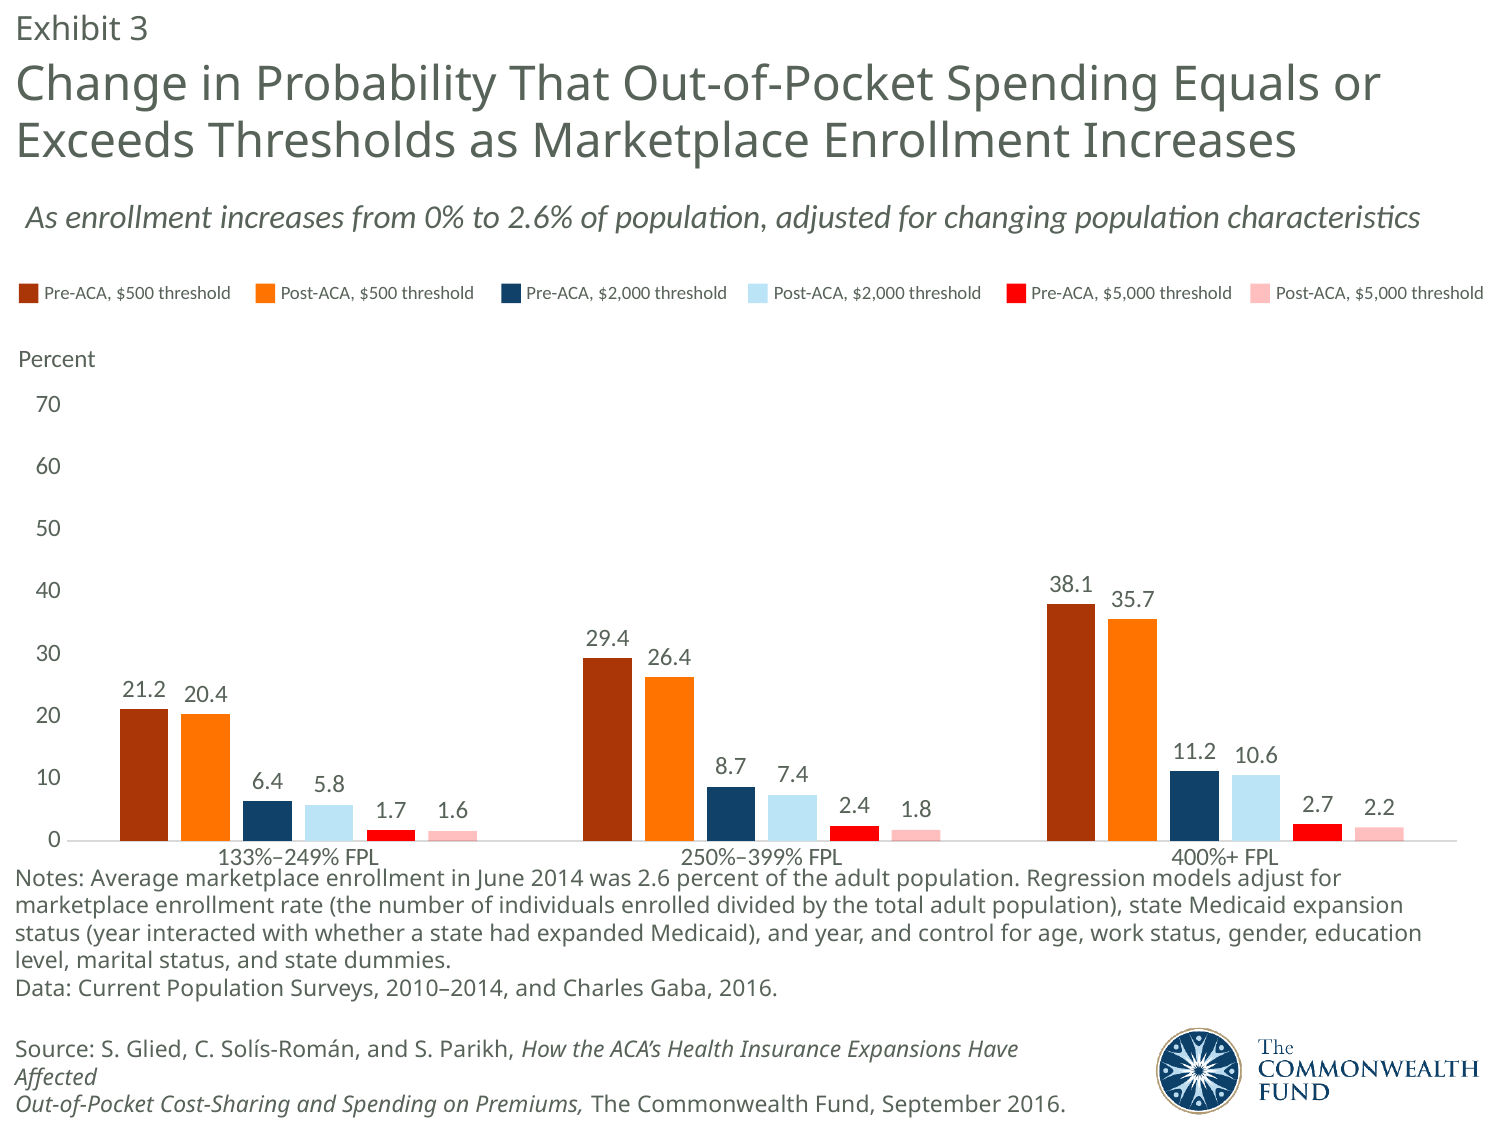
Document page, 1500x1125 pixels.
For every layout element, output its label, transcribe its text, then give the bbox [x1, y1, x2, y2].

text_box [1005, 282, 1028, 305]
text_box [253, 282, 277, 305]
text_box Post-ACA, $5,000 threshold [1261, 273, 1499, 312]
text_box [746, 282, 770, 305]
text_box [499, 282, 523, 305]
text_box As enrollment increases from 0% to 2.6% of population, adjusted for changing population characteristics [10, 187, 1439, 243]
text_box [17, 282, 40, 305]
text_box Post-ACA, $500 threshold [265, 273, 489, 312]
text_box Source: S. Glied, C. Solís-Román, and S. Parikh, How the ACA’s Health Insurance Expansions Have Affected Out-of-Pocket Cost-Sharing and Spending on Premiums, The Commonwealth Fund, September 2016. [0, 1024, 1095, 1125]
list Exhibit 3 [0, 0, 1500, 50]
chart [5, 383, 1487, 883]
text_box Post-ACA, $2,000 threshold [759, 273, 997, 312]
text_box Percent [3, 334, 111, 380]
text_box Pre-ACA, $5,000 threshold [1016, 273, 1247, 312]
text_box [1248, 282, 1272, 305]
text_box Pre-ACA, $500 threshold [29, 273, 246, 312]
picture [1139, 1018, 1497, 1125]
text_box Notes: Average marketplace enrollment in June 2014 was 2.6 percent of the adult population. Regression models adjust for marketplace enrollment rate (the number of individuals enrolled divided by the total adult population), state Medicaid expansion status (year interacted with whether a state had expanded Medicaid), and year, and control for age, work status, gender, education level, marital status, and state dummies. Data: Current Population Surveys, 2010–2014, and Charles Gaba, 2016. [0, 883, 1461, 1009]
title Change in Probability That Out-of-Pocket Spending Equals or Exceeds Thresholds as Marketplace Enrollment Increases [0, 50, 1500, 182]
text_box Pre-ACA, $2,000 threshold [511, 273, 743, 312]
